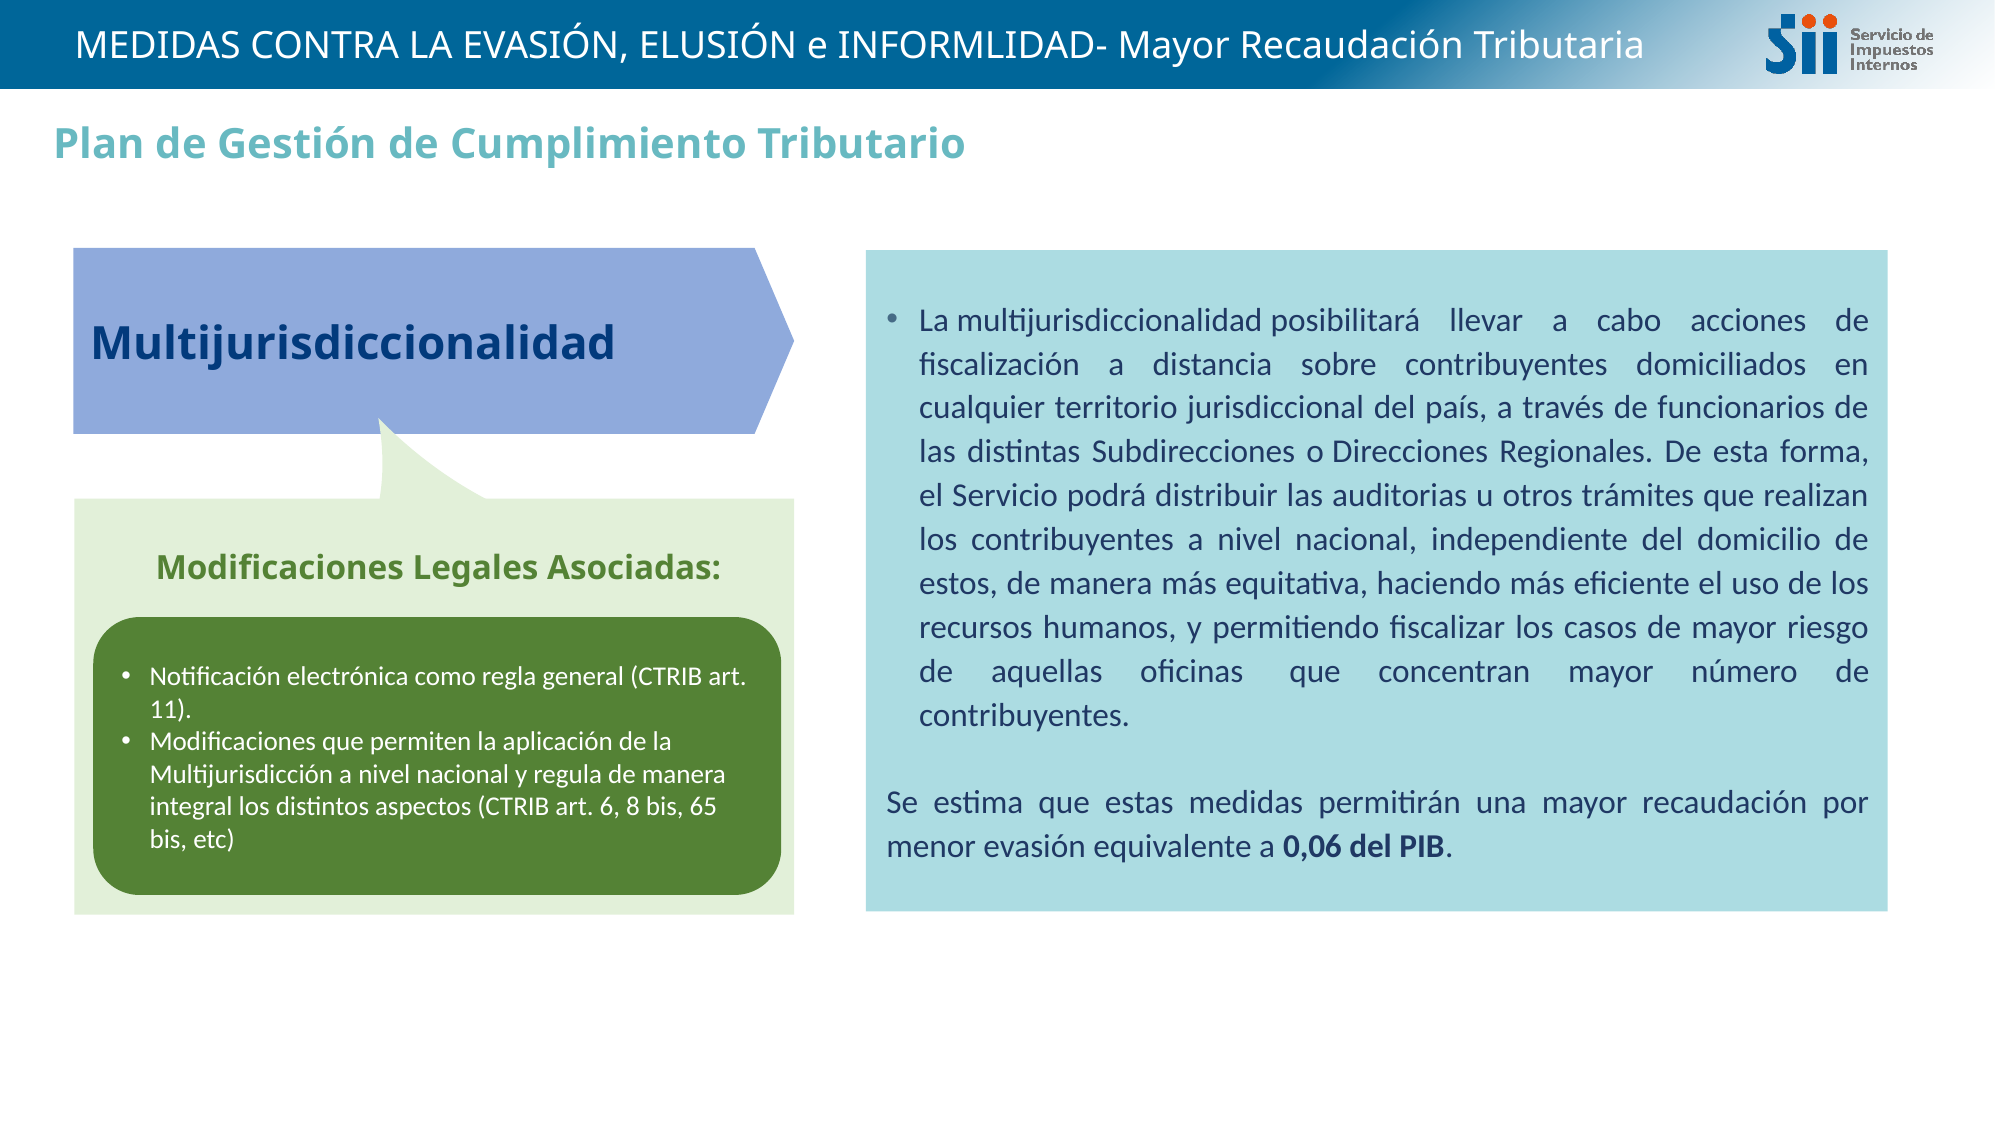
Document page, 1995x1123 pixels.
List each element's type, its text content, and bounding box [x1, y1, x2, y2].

text_box La multijurisdiccionalidad posibilitará llevar a cabo acciones de fiscalización a distancia sobre contribuyentes domiciliados en cualquier territorio jurisdiccional del país, a través de funcionarios de las distintas Subdirecciones o Direcciones Regionales. De esta forma, el Servicio podrá distribuir las auditorias u otros trámites que realizan los contribuyentes a nivel nacional, independiente del domicilio de estos, de manera más equitativa, haciendo más eficiente el uso de los recursos humanos, y permitiendo fiscalizar los casos de mayor riesgo de aquellas oficinas que concentran mayor número de contribuyentes. Se estima que estas medidas permitirán una mayor recaudación por menor evasión equivalente a 0,06 del PIB. [865, 249, 1889, 912]
text_box Plan de Gestión de Cumplimiento Tributario [0, 108, 1046, 176]
picture [1766, 14, 1933, 74]
text_box Multijurisdiccionalidad [72, 246, 796, 435]
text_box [74, 498, 799, 915]
text_box [0, 0, 1995, 89]
text_box MEDIDAS CONTRA LA EVASIÓN, ELUSIÓN e INFORMLIDAD- Mayor Recaudación Tributaria [59, 13, 1837, 76]
